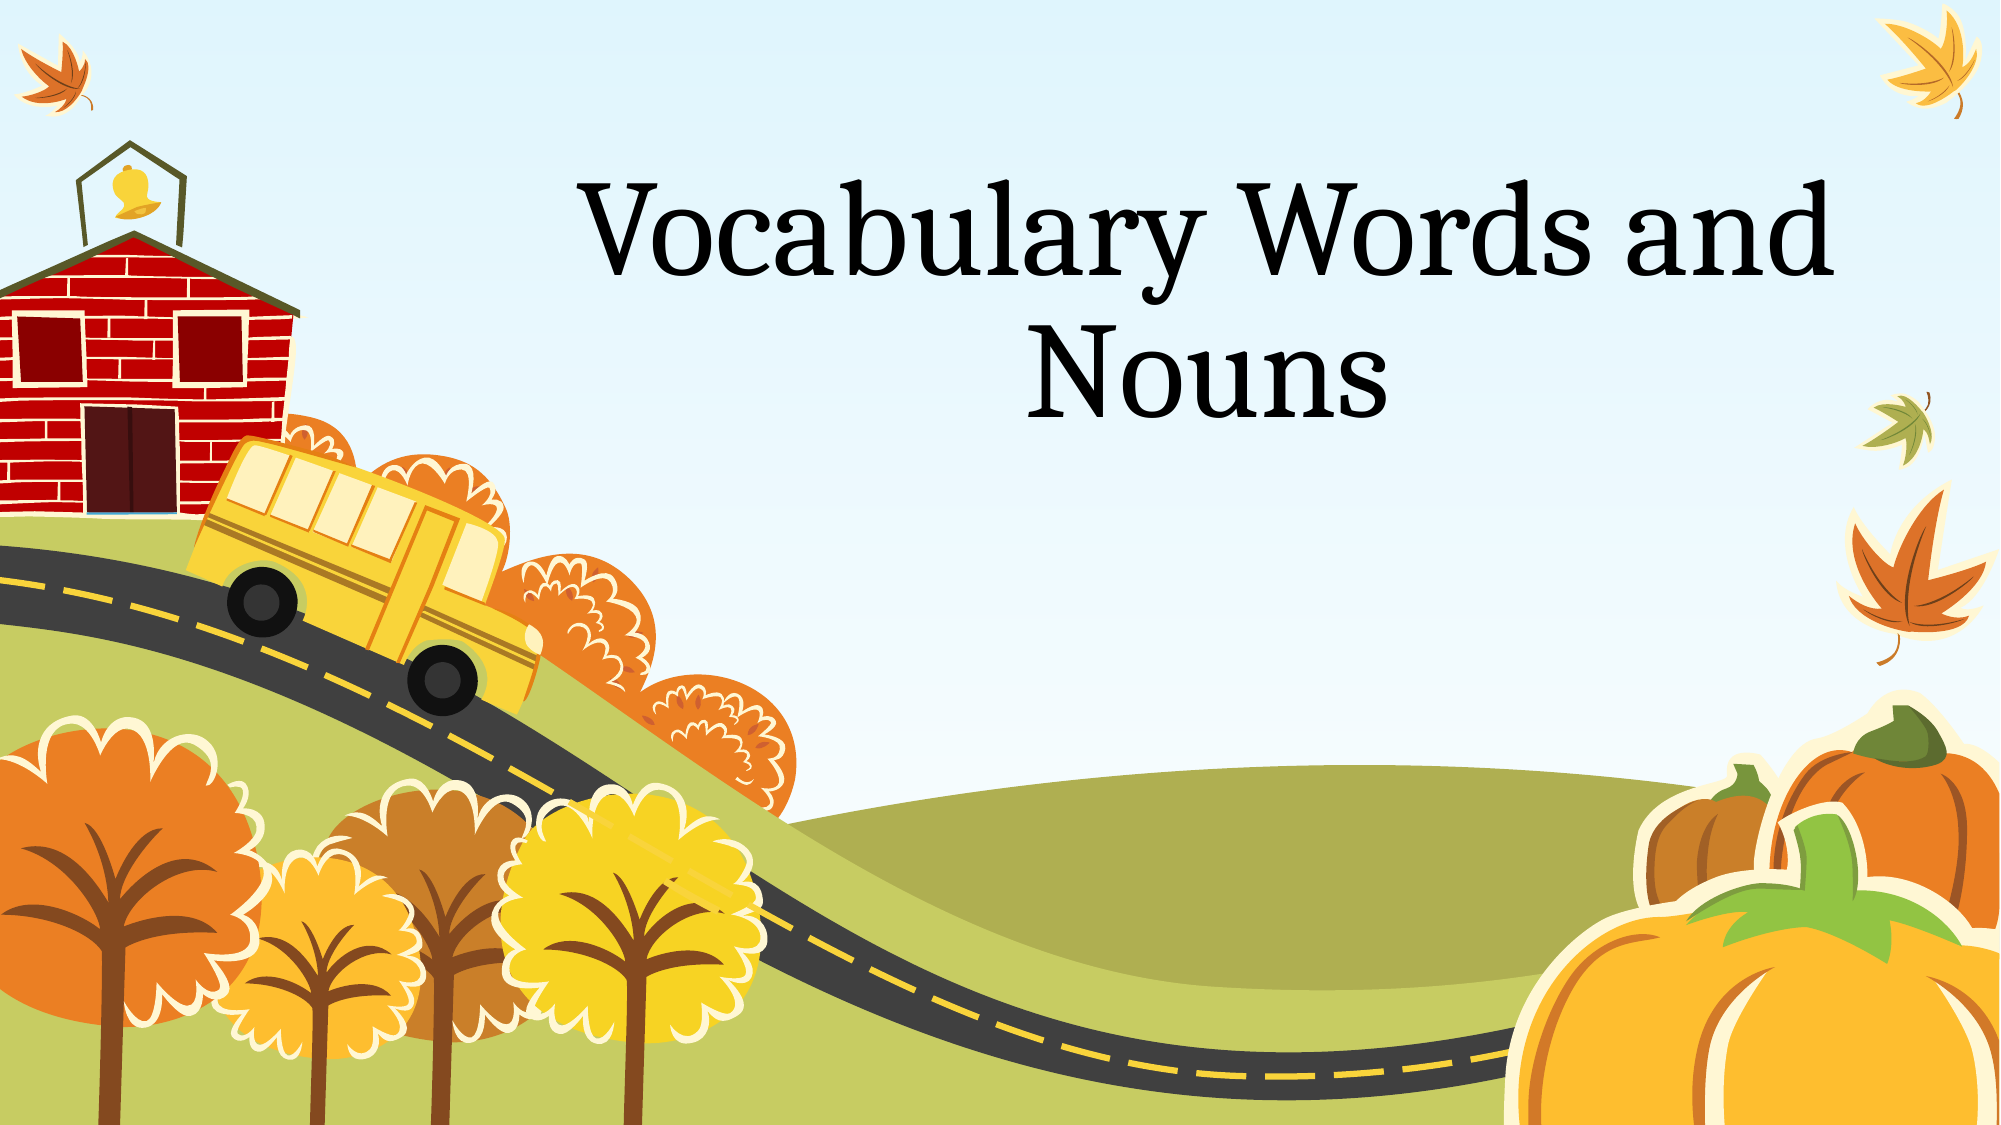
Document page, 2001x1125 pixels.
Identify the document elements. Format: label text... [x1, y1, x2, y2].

title Vocabulary Words and Nouns [439, 27, 1976, 454]
